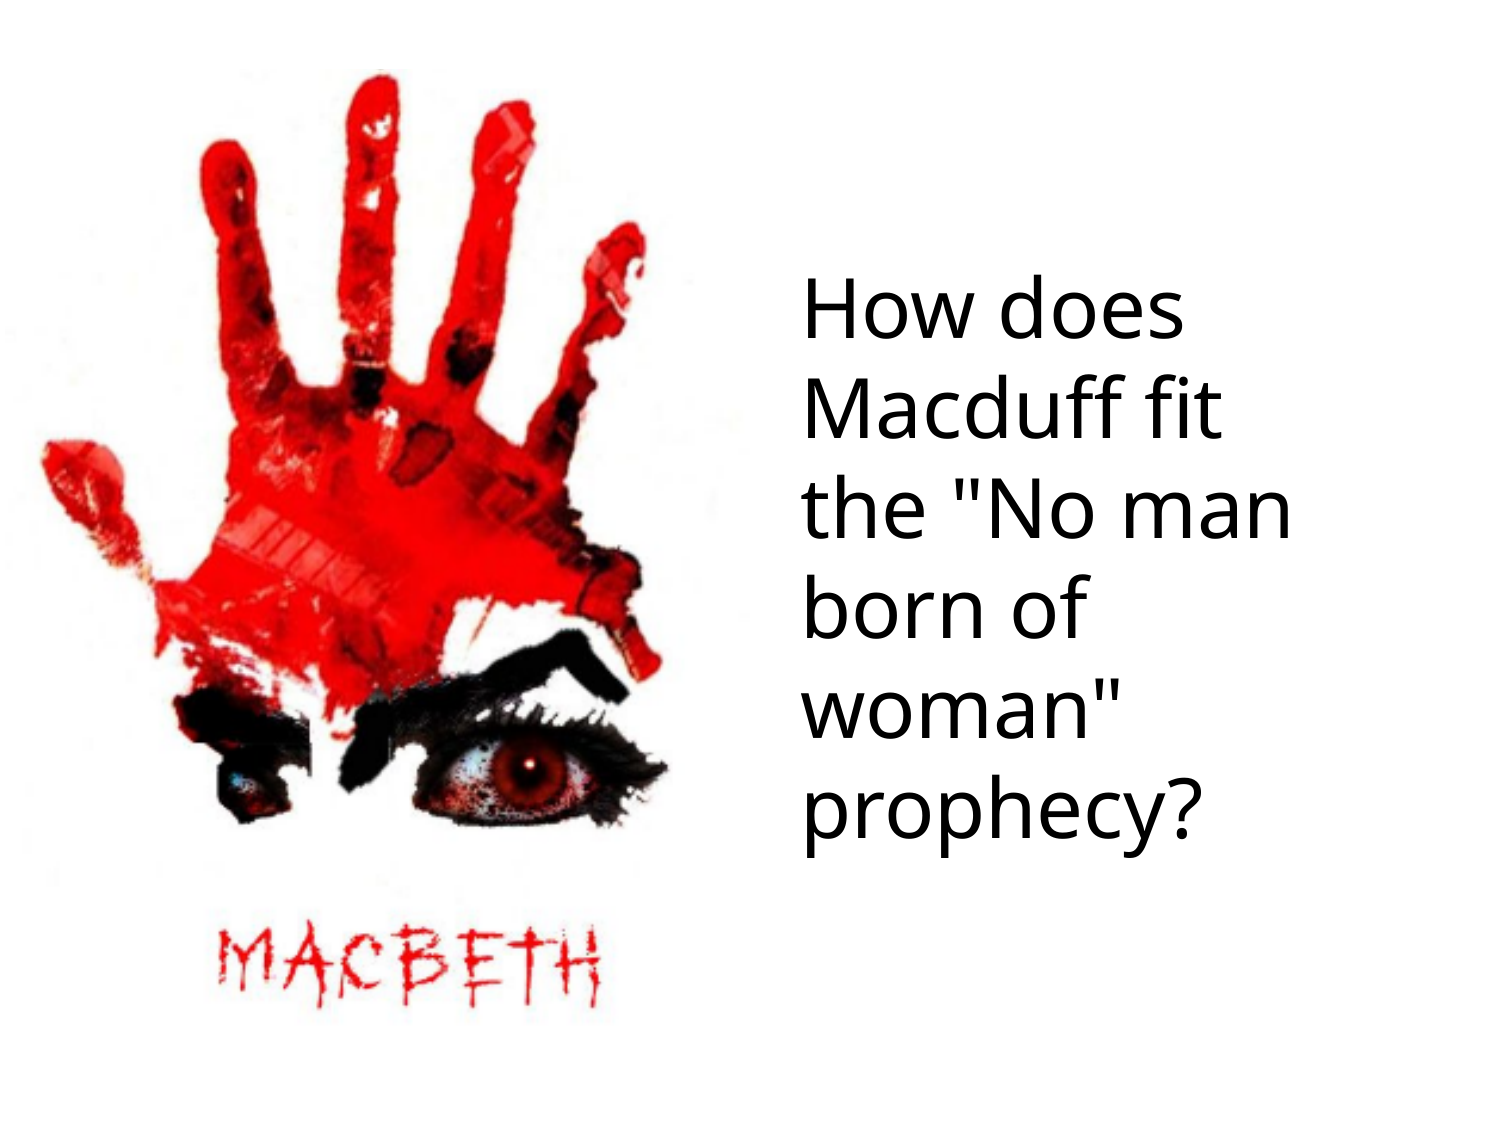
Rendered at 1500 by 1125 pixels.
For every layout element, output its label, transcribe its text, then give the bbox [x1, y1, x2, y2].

text_box How does Macduff fit the "No man born of woman" prophecy? [785, 247, 1365, 863]
picture [4, 69, 750, 1048]
